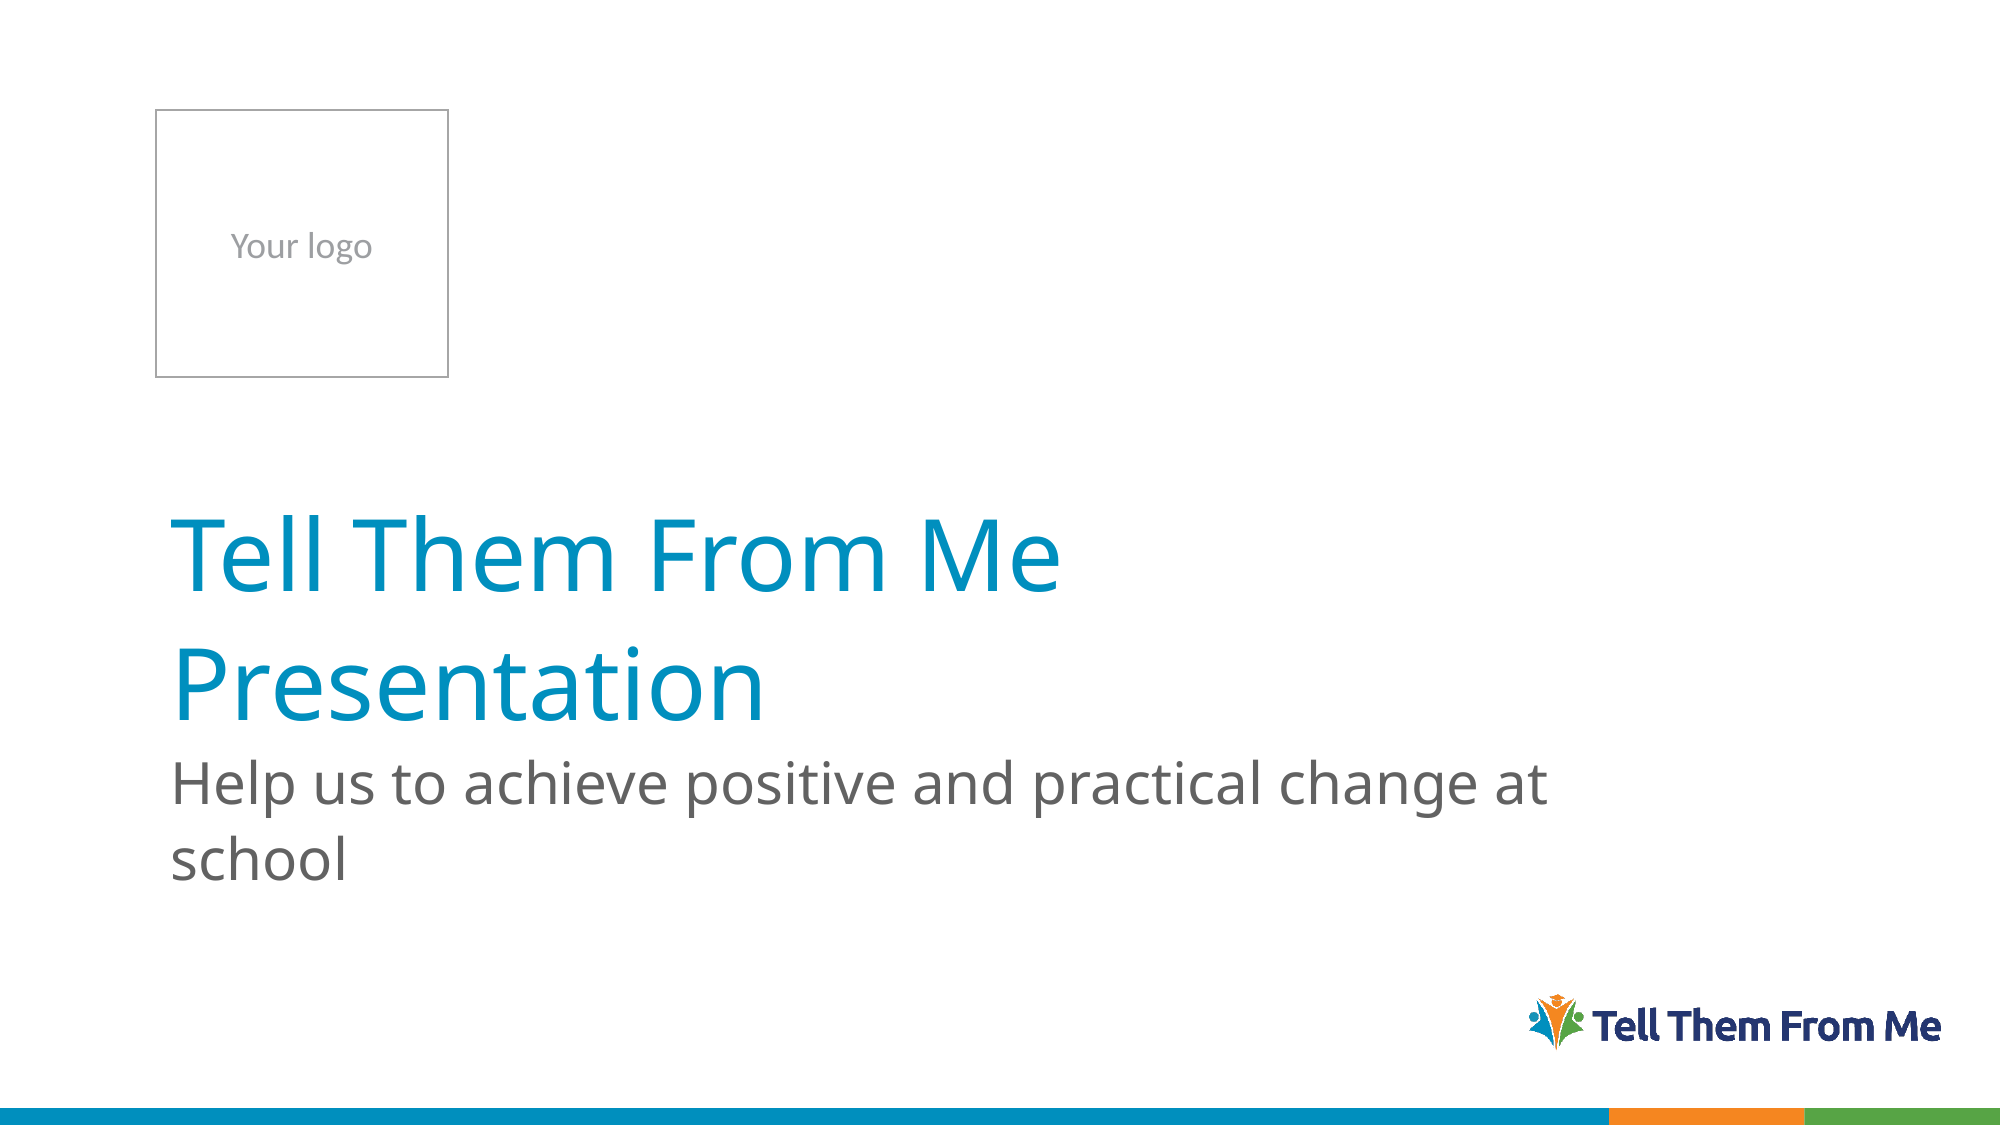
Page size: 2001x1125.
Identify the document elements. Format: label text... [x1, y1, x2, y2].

text_box Your logo [155, 109, 449, 378]
text_box Tell Them From Me Presentation Help us to achieve positive and practical change at school [155, 466, 1586, 721]
picture [1528, 994, 1941, 1055]
